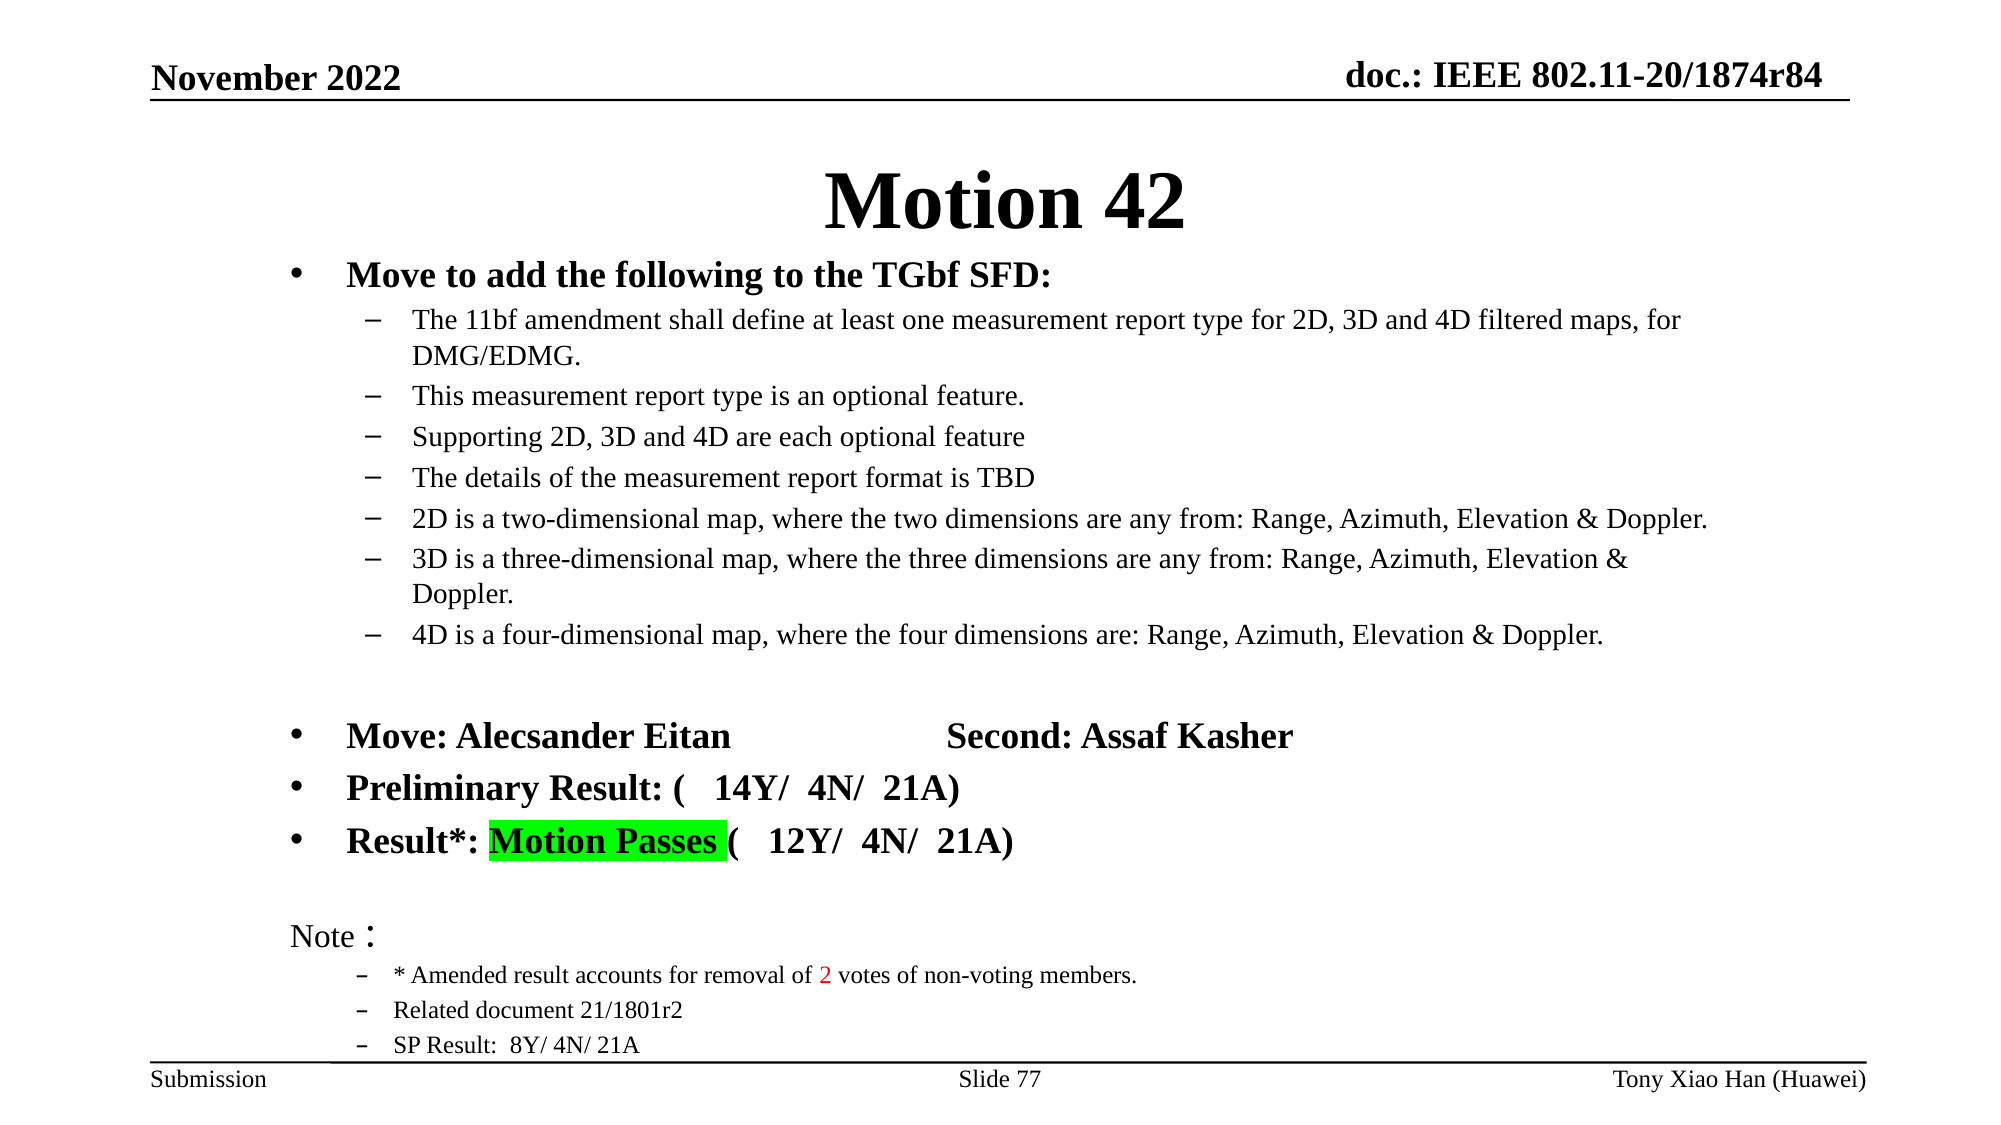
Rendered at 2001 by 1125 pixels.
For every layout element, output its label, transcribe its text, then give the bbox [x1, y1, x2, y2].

text_box Motion 42 [368, 137, 1644, 212]
text_box Move to add the following to the TGbf SFD: The 11bf amendment shall define at least one measurement report type for 2D, 3D and 4D filtered maps, for DMG/EDMG. This measurement report type is an optional feature. Supporting 2D, 3D and 4D are each optional feature The details of the measurement report format is TBD 2D is a two-dimensional map, where the two dimensions are any from: Range, Azimuth, Elevation & Doppler. 3D is a three-dimensional map, where the three dimensions are any from: Range, Azimuth, Elevation & Doppler. 4D is a four-dimensional map, where the four dimensions are: Range, Azimuth, Elevation & Doppler. Move: Alecsander Eitan Second: Assaf Kasher Preliminary Result: ( 14Y/ 4N/ 21A) Result*: Motion Passes ( 12Y/ 4N/ 21A) Note： * Amended result accounts for removal of 2 votes of non-voting members. Related document 21/1801r2 SP Result: 8Y/ 4N/ 21A [275, 212, 1750, 900]
